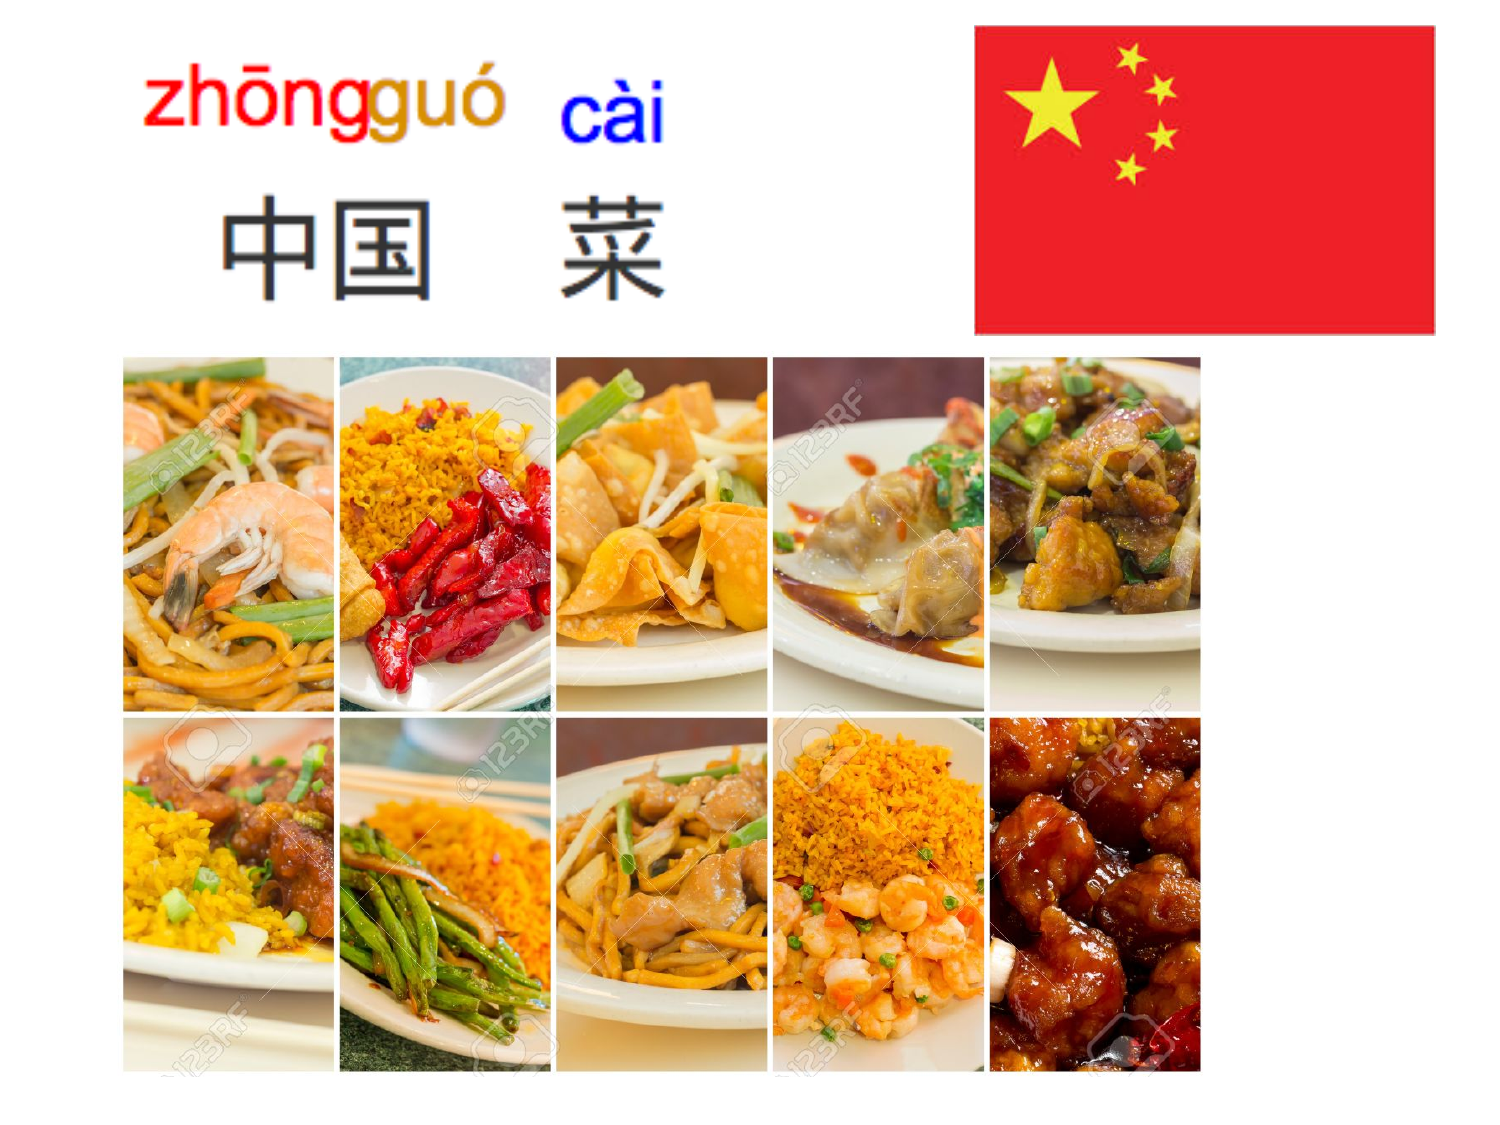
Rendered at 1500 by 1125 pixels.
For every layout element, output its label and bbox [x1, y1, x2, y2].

picture [974, 25, 1437, 336]
picture [117, 25, 1206, 1077]
